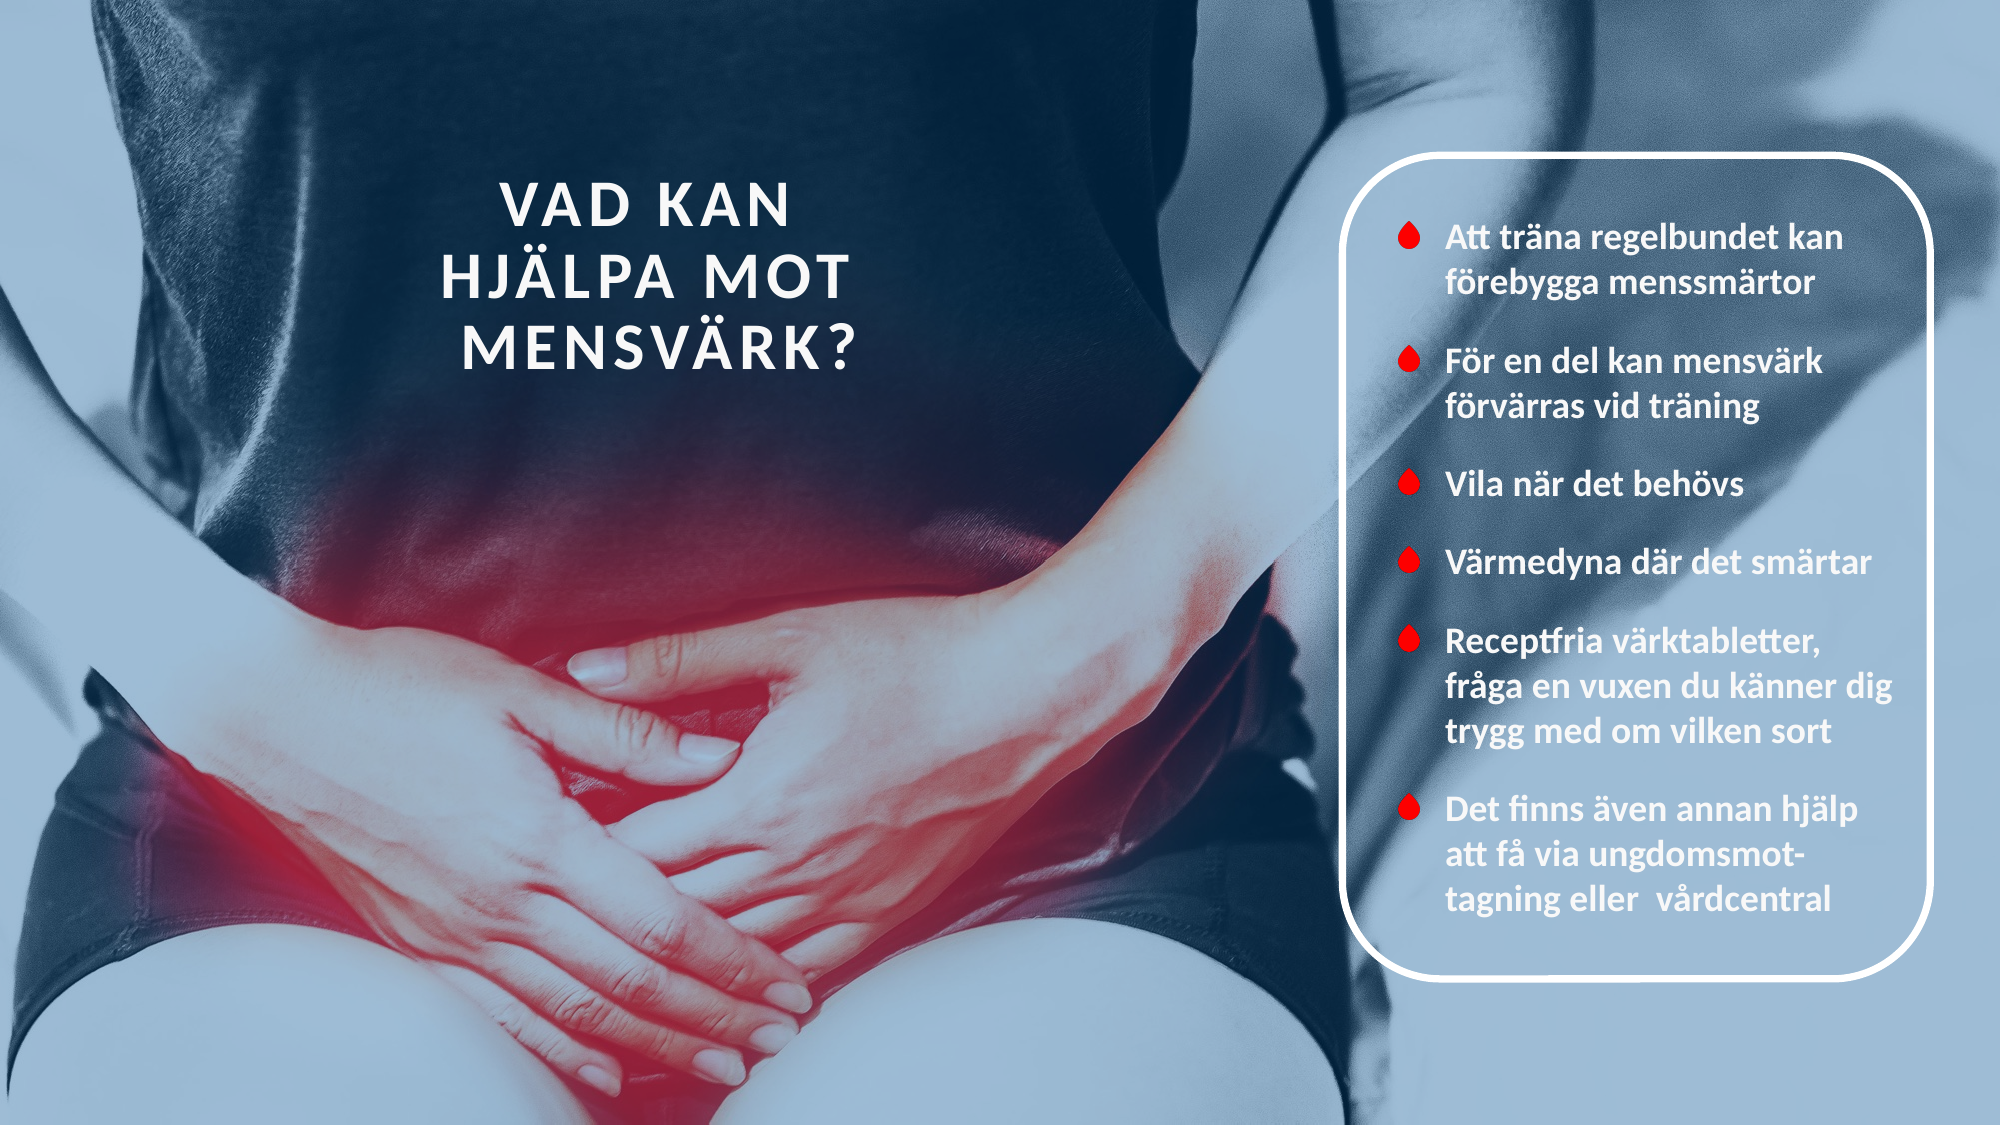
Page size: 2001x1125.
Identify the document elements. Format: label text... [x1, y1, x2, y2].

text_box VAD KAN HJÄLPA MOT MENSVÄRK? [136, 161, 1182, 251]
picture [0, 0, 2000, 1125]
text_box Att träna regelbundet kan förebygga menssmärtor För en del kan mensvärk förvärras vid träning Vila när det behövs Värmedyna där det smärtar Receptfria värktabletter, fråga en vuxen du känner dig trygg med om vilken sort Det finns även annan hjälp att få via ungdomsmot-tagning eller vårdcentral [1383, 204, 1915, 924]
text_box [1341, 154, 1932, 980]
